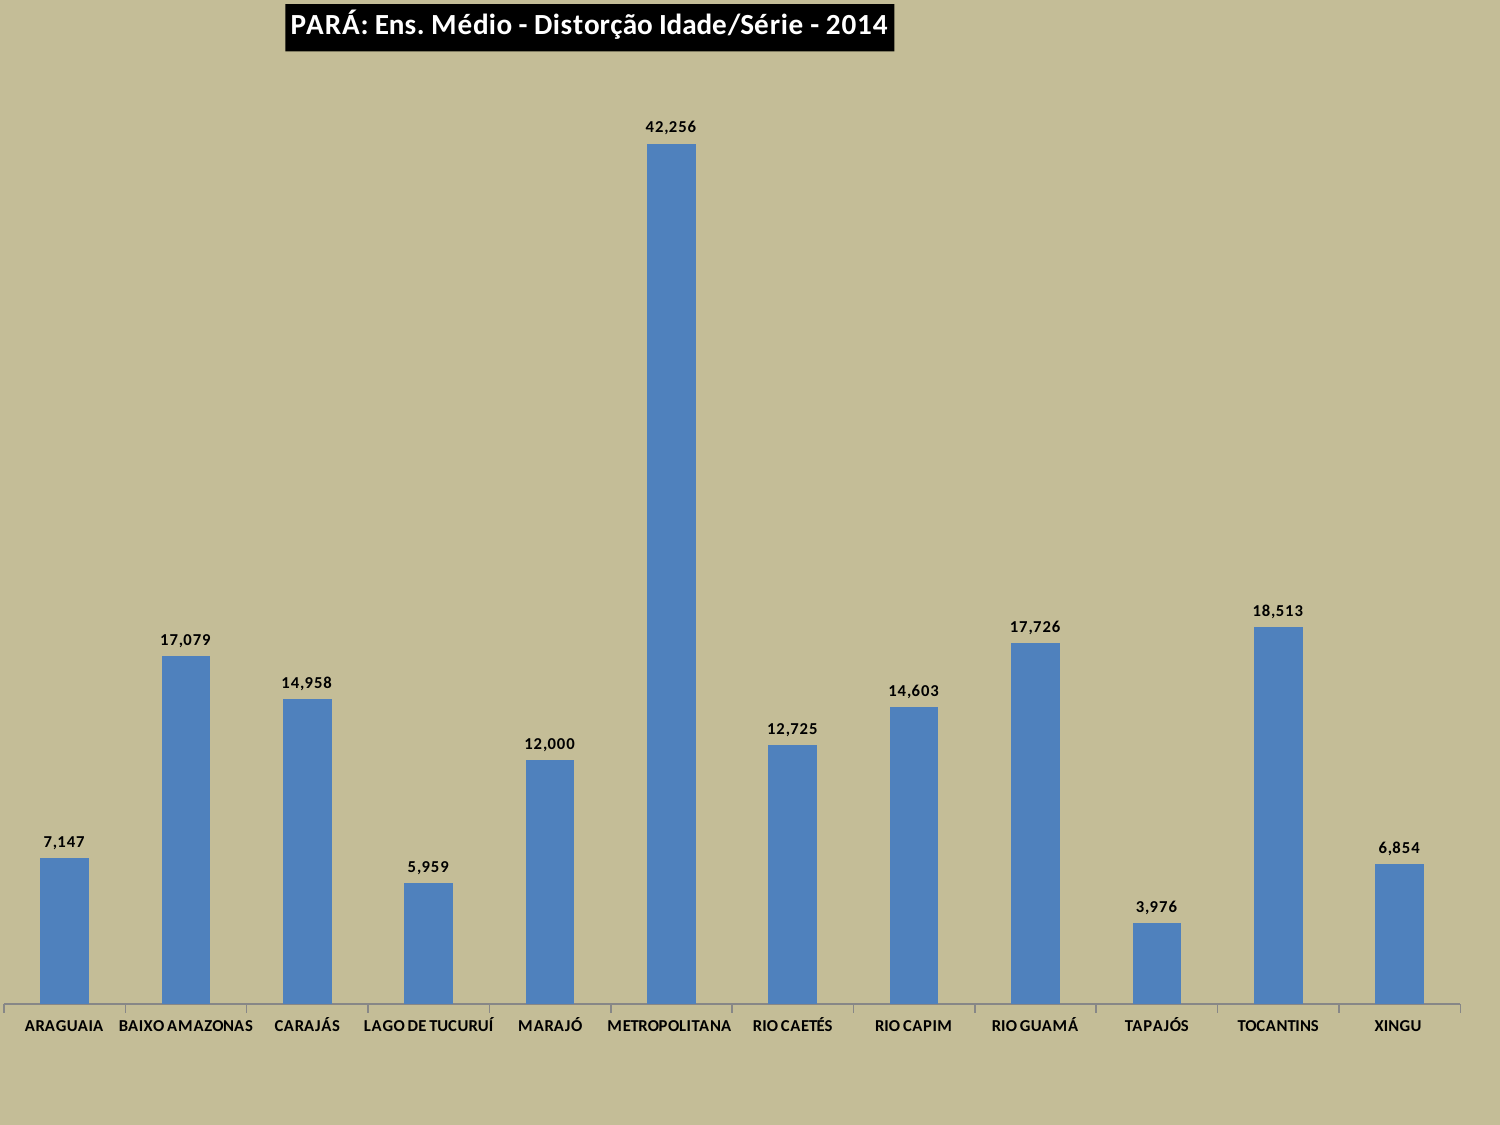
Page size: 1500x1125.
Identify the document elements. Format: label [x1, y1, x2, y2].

chart [0, 0, 1500, 1125]
